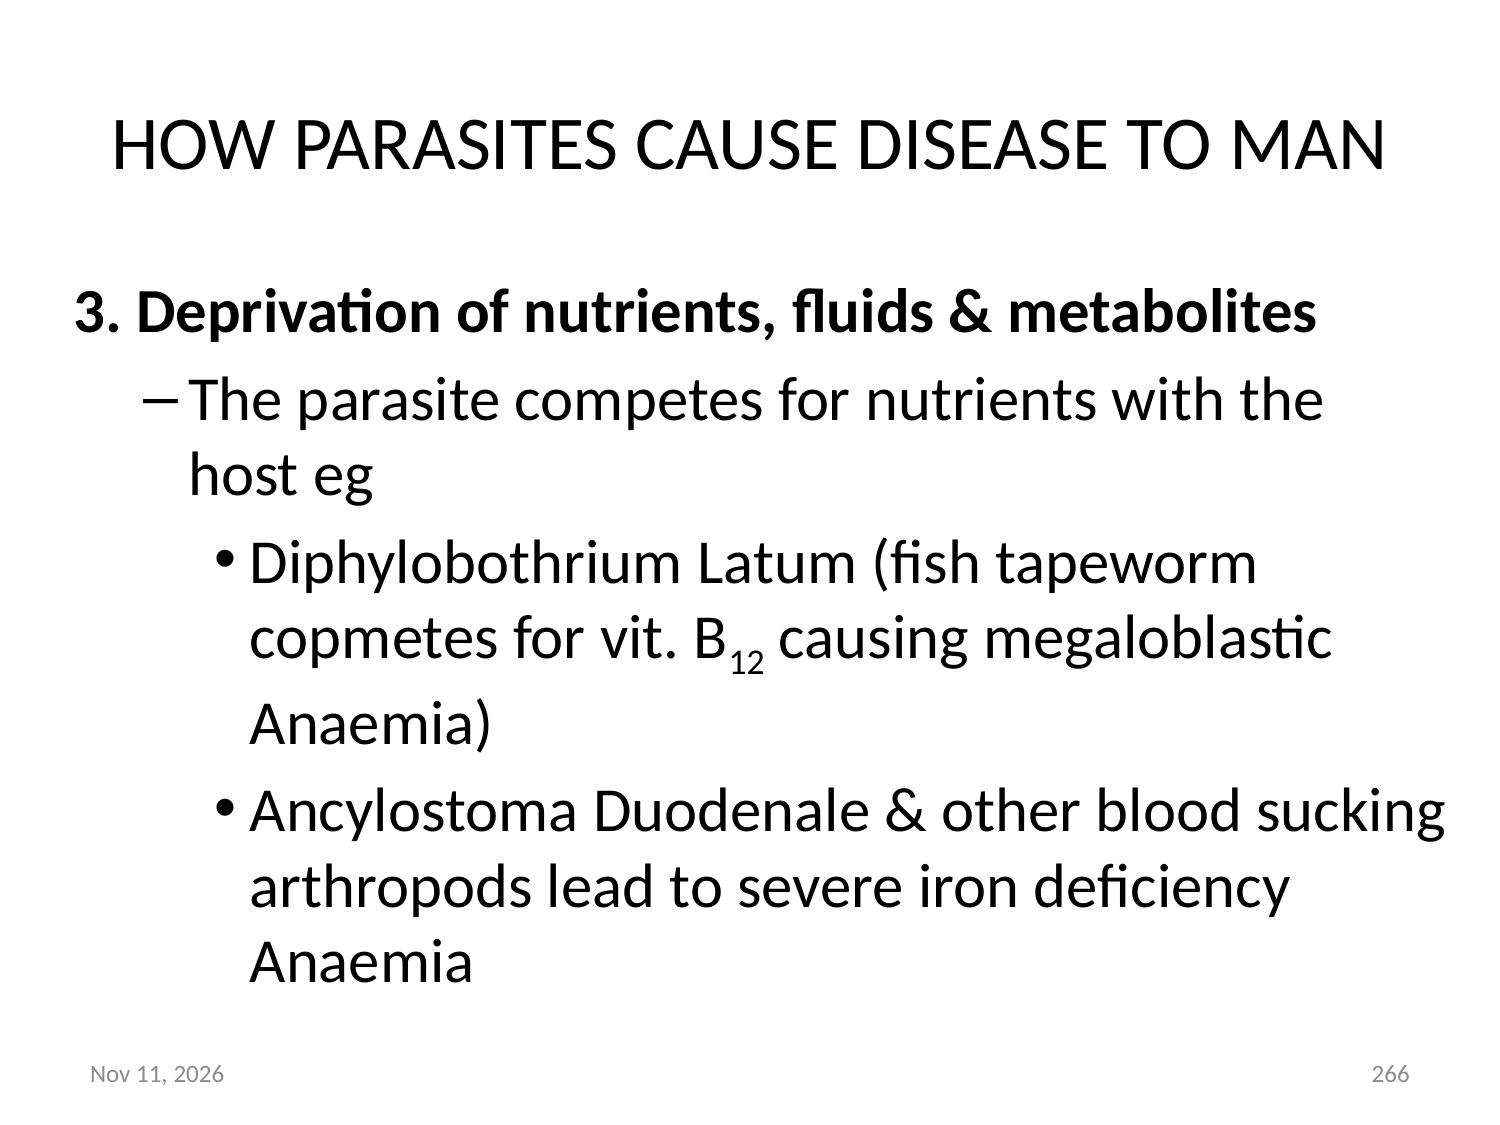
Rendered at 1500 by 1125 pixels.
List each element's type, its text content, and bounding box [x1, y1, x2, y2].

slide_number 27-Mar-16 [75, 1042, 425, 1103]
title HOW PARASITES CAUSE DISEASE TO MAN [75, 45, 1425, 233]
list 3. Deprivation of nutrients, fluids & metabolites The parasite competes for nutrients with the host eg Diphylobothrium Latum (fish tapeworm copmetes for vit. B12 causing megaloblastic Anaemia) Ancylostoma Duodenale & other blood sucking arthropods lead to severe iron deficiency Anaemia [58, 262, 1465, 1005]
slide_number 266 [1074, 1042, 1425, 1103]
